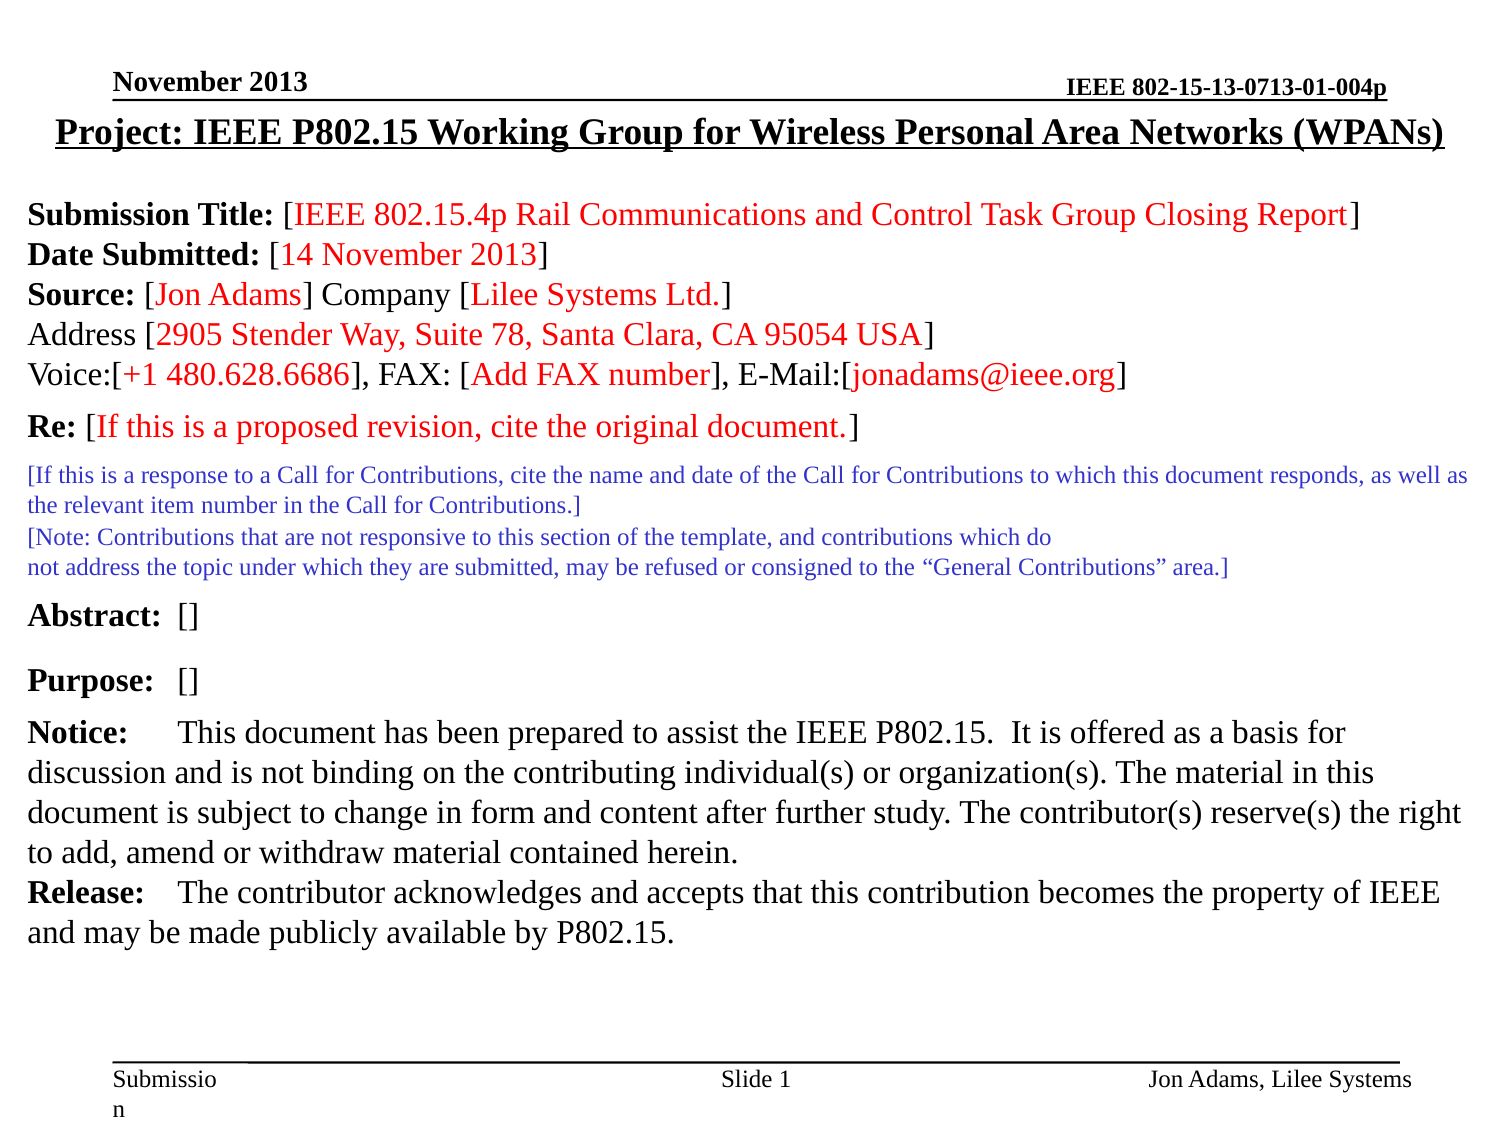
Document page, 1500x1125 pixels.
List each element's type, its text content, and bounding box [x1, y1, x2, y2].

text_box Project: IEEE P802.15 Working Group for Wireless Personal Area Networks (WPANs) Submission Title: [IEEE 802.15.4p Rail Communications and Control Task Group Closing Report] Date Submitted: [14 November 2013] Source: [Jon Adams] Company [Lilee Systems Ltd.] Address [2905 Stender Way, Suite 78, Santa Clara, CA 95054 USA] Voice:[+1 480.628.6686], FAX: [Add FAX number], E-Mail:[jonadams@ieee.org] Re: [If this is a proposed revision, cite the original document.] [If this is a response to a Call for Contributions, cite the name and date of the Call for Contributions to which this document responds, as well as the relevant item number in the Call for Contributions.] [Note: Contributions that are not responsive to this section of the template, and contributions which do not address the topic under which they are submitted, may be refused or consigned to the “General Contributions” area.] Abstract: [] Purpose: [] Notice: This document has been prepared to assist the IEEE P802.15. It is offered as a basis for discussion and is not binding on the contributing individual(s) or organization(s). The material in this document is subject to change in form and content after further study. The contributor(s) reserve(s) the right to add, amend or withdraw material contained herein. Release: The contributor acknowledges and accepts that this contribution becomes the property of IEEE and may be made publicly available by P802.15. [12, 99, 1488, 958]
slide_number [112, 62, 375, 98]
slide_number Slide 1 [712, 1062, 800, 1093]
footer Jon Adams, Lilee Systems [900, 1062, 1413, 1093]
